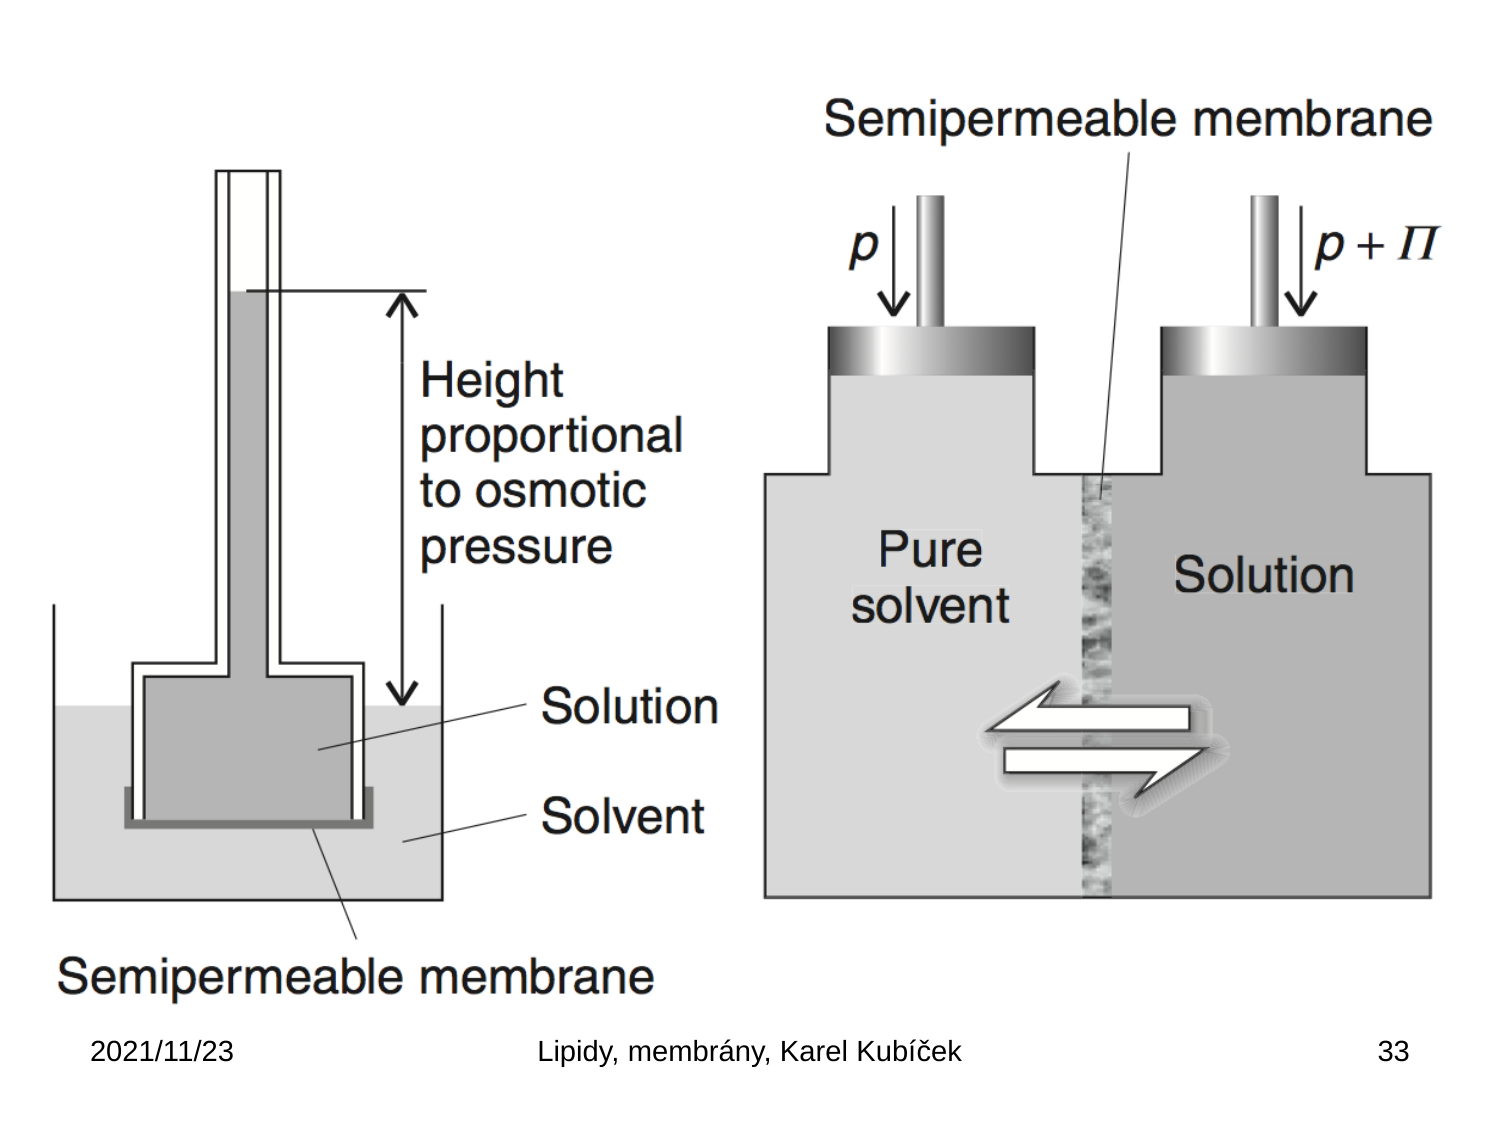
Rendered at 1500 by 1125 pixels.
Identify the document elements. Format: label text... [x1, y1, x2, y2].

slide_number 33 [1074, 1024, 1425, 1103]
picture [30, 164, 728, 1008]
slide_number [75, 1024, 425, 1103]
picture [752, 92, 1447, 910]
footer Lipidy, membrány, Karel Kubíček [512, 1024, 988, 1103]
